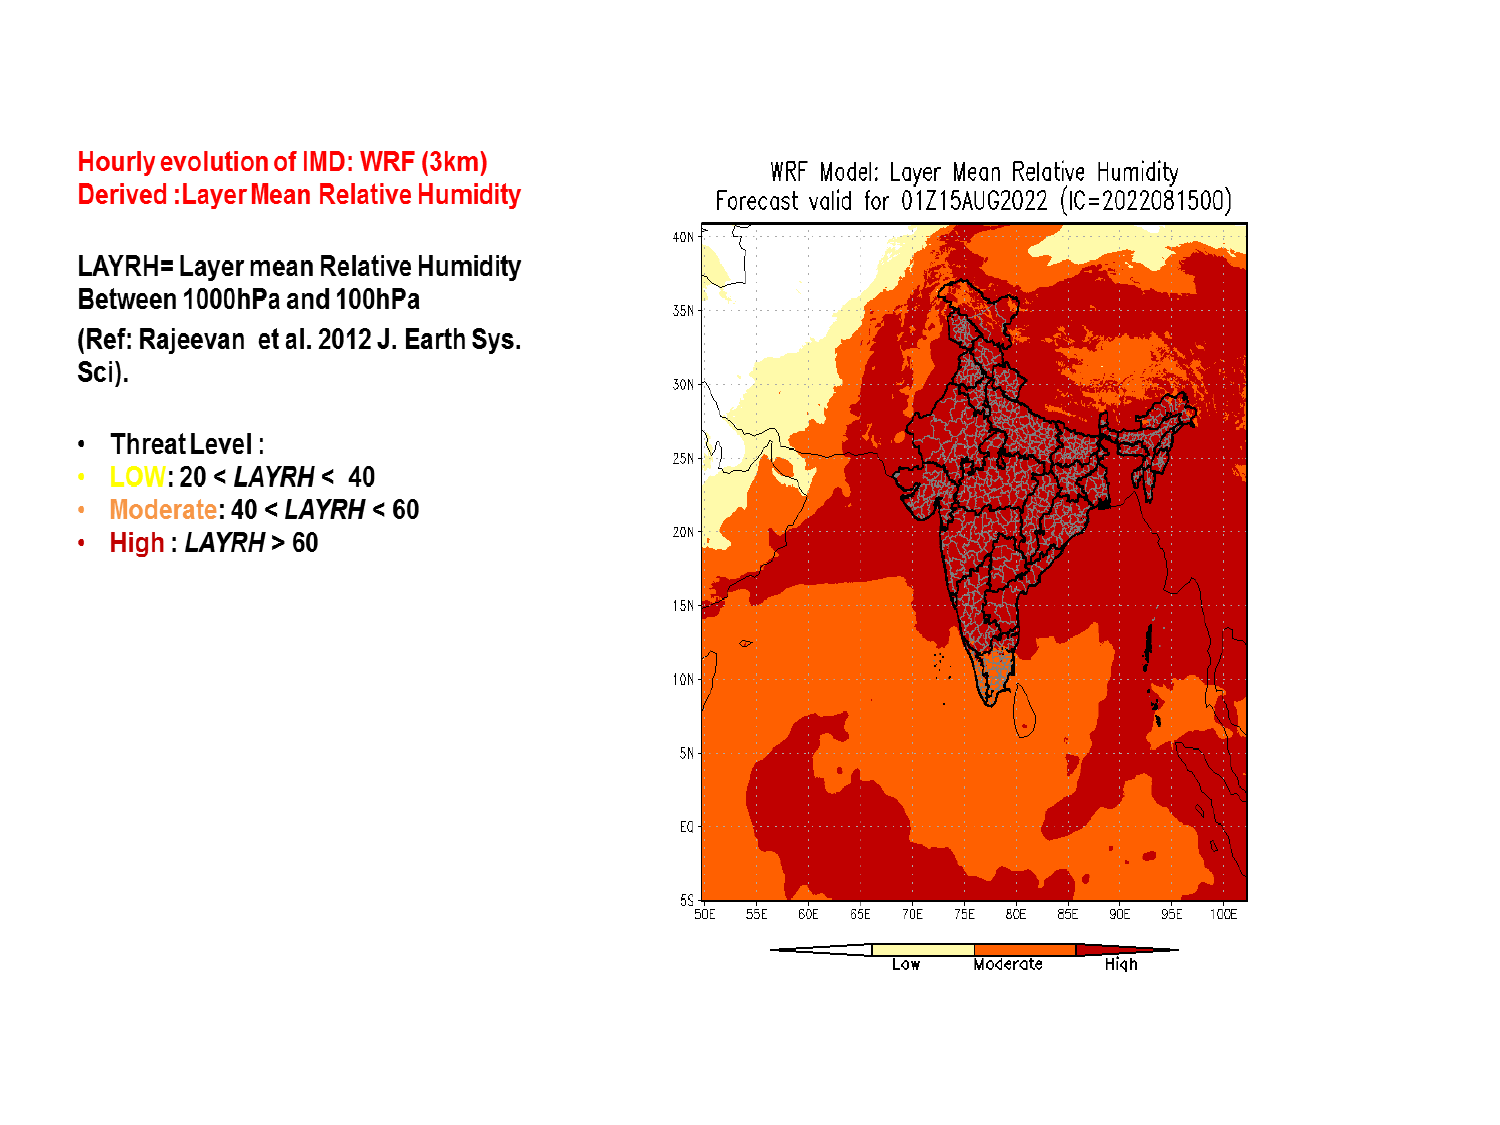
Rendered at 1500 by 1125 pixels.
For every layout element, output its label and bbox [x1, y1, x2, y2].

picture [74, 149, 1426, 976]
